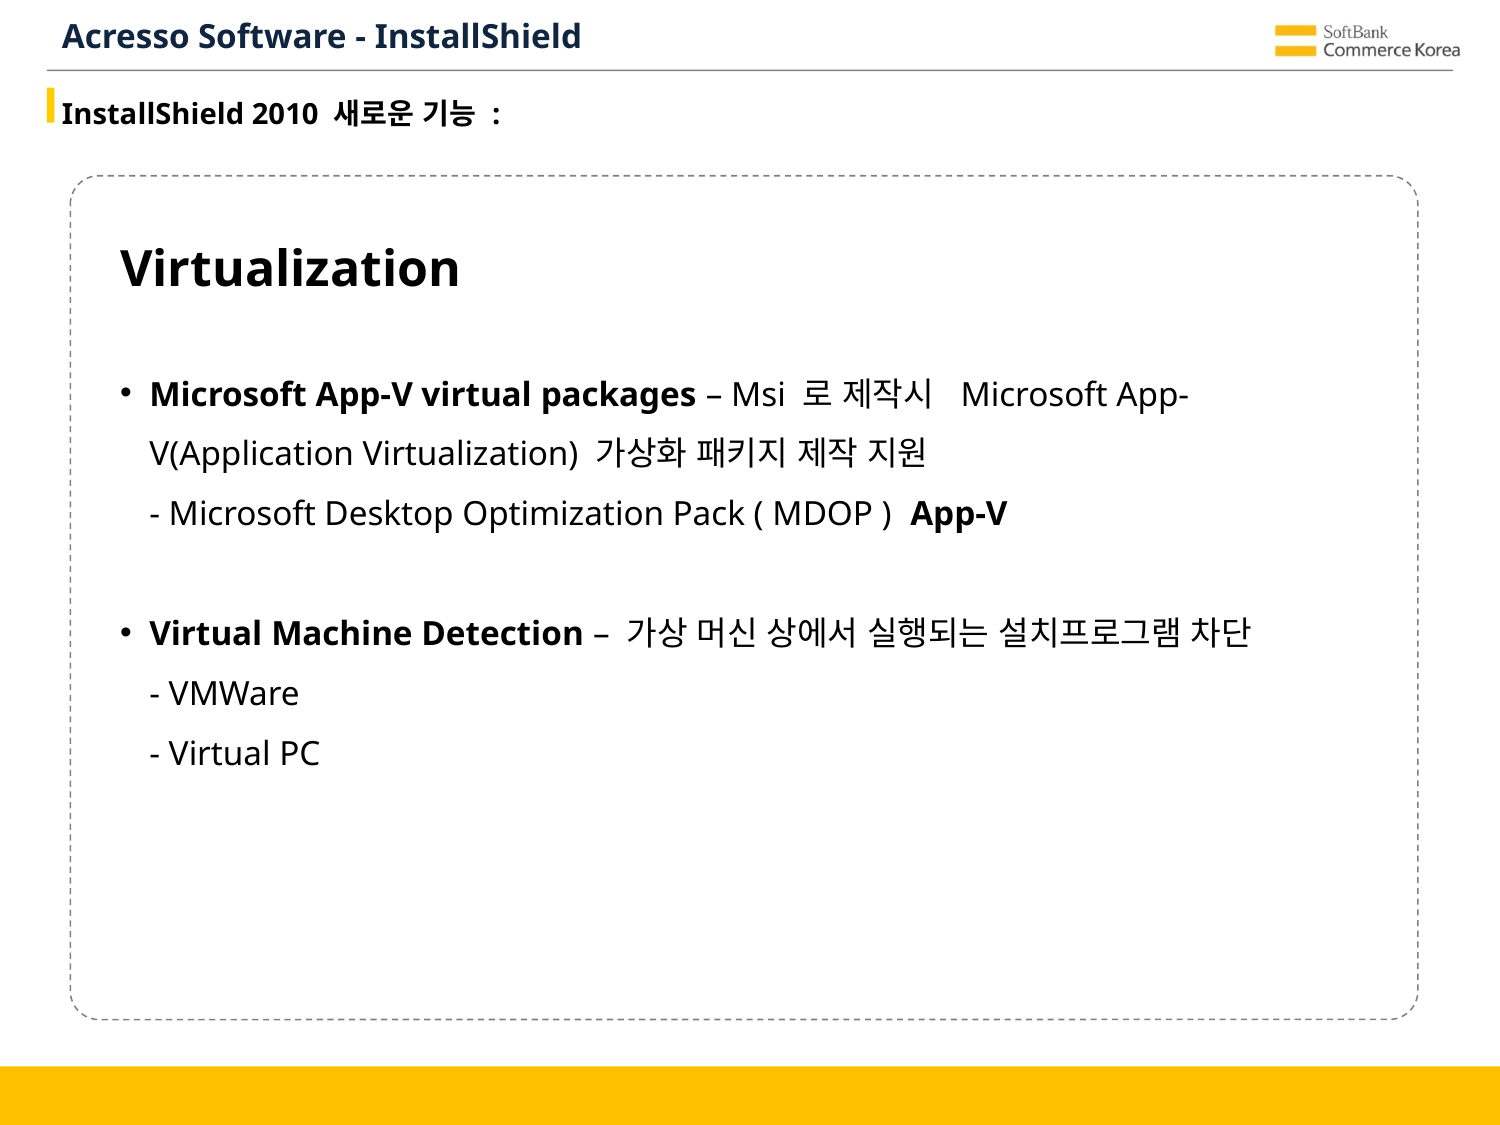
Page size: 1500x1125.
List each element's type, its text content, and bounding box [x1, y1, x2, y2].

title Acresso Software - InstallShield [46, 11, 1319, 59]
picture [1319, 23, 1462, 58]
text_box Virtualization Microsoft App-V virtual packages – Msi 로 제작시 Microsoft App-V(Application Virtualization) 가상화 패키지 제작 지원 - Microsoft Desktop Optimization Pack ( MDOP ) App-V Virtual Machine Detection – 가상 머신 상에서 실행되는 설치프로그램 차단 - VMWare - Virtual PC [105, 199, 1407, 899]
list InstallShield 2010 새로운 기능 : [46, 70, 1454, 1058]
